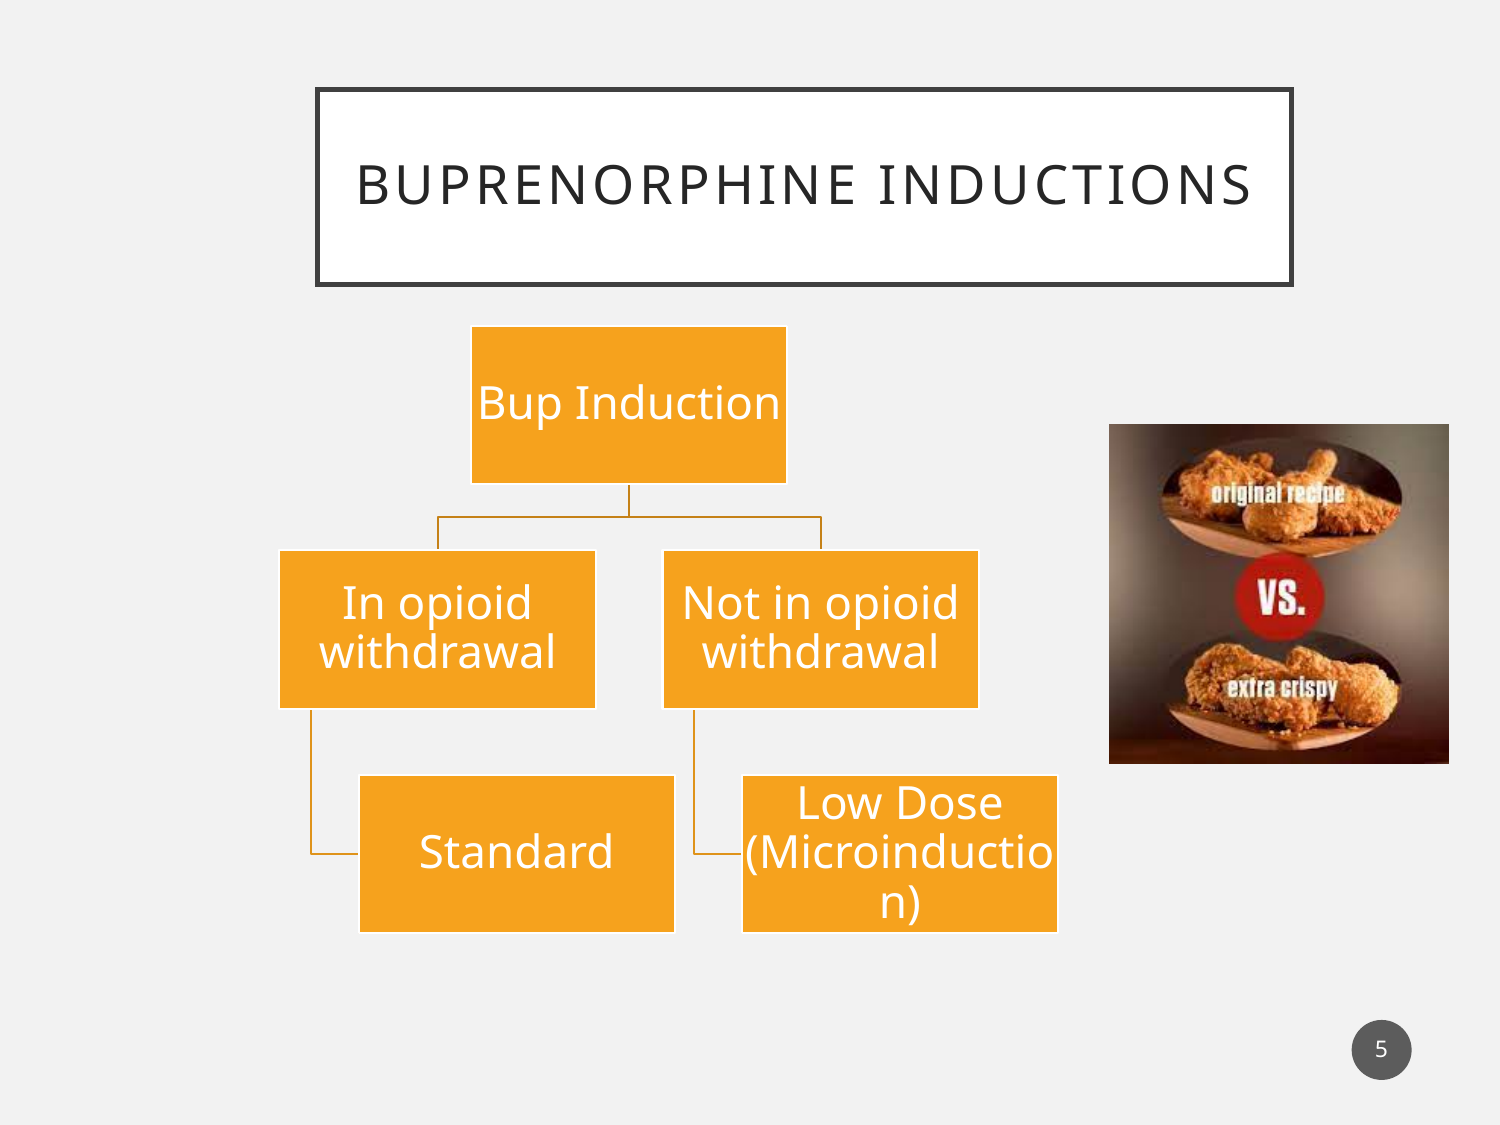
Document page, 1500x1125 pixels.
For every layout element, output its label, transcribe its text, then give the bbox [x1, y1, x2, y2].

picture [1109, 424, 1449, 764]
slide_number 5 [1351, 1019, 1412, 1080]
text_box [279, 321, 1059, 938]
title Buprenorphine Inductions [315, 87, 1294, 287]
